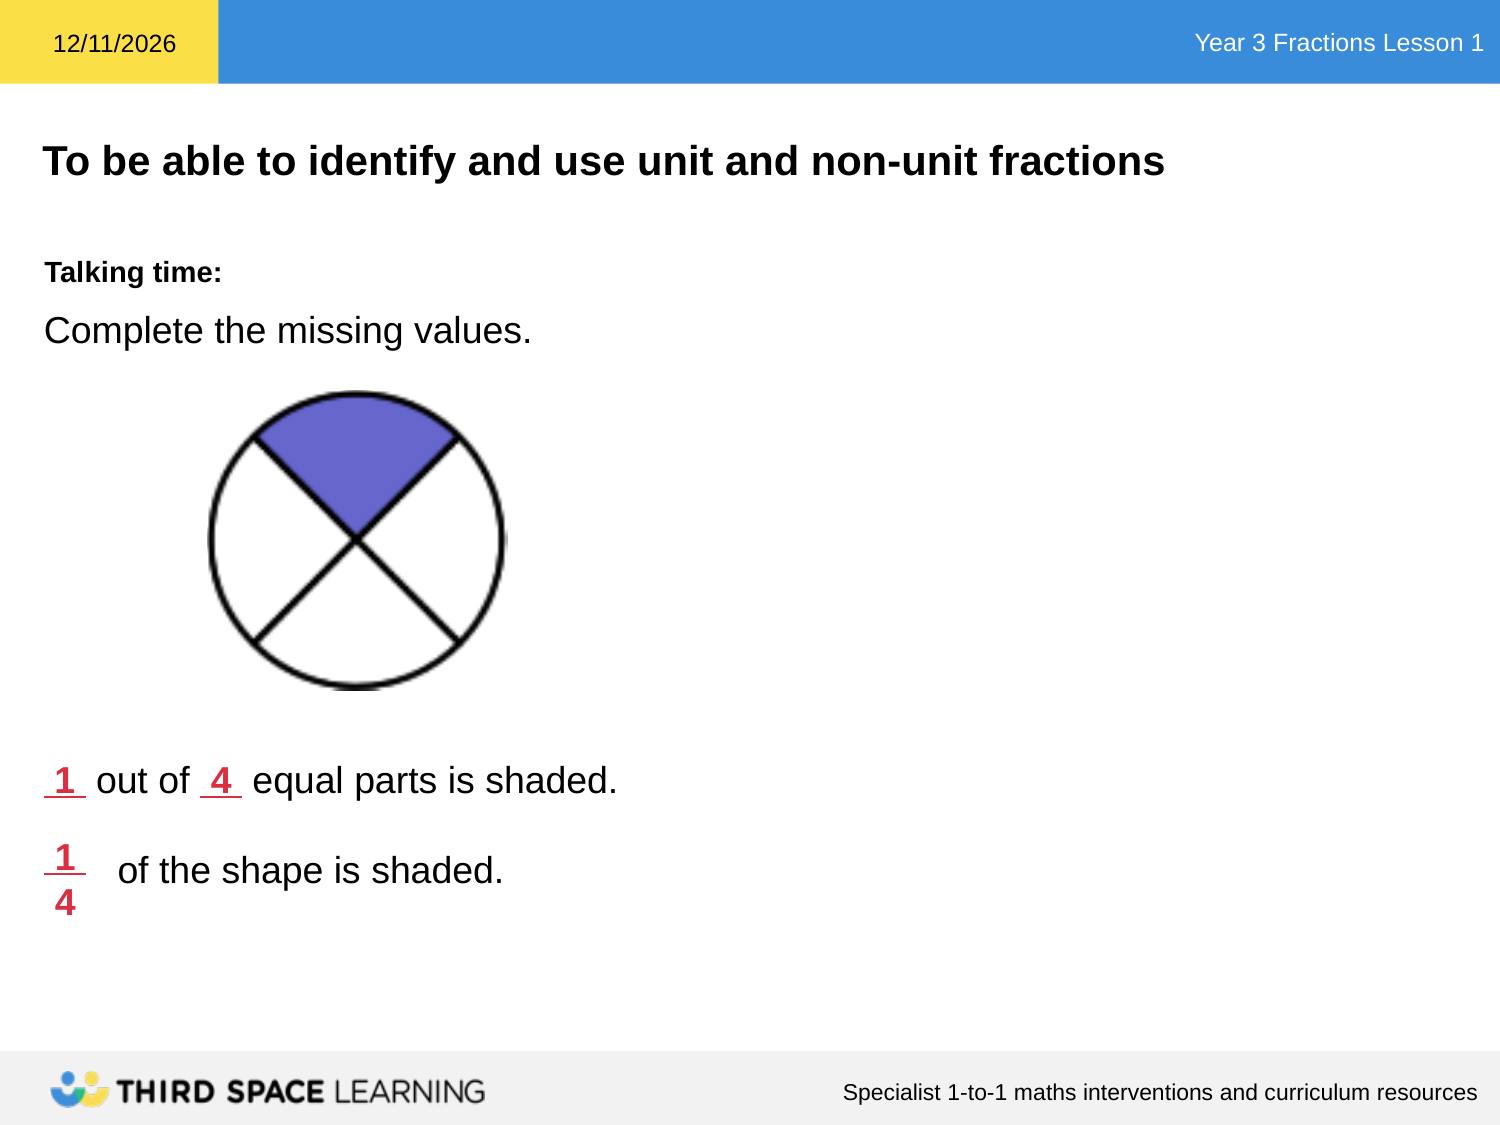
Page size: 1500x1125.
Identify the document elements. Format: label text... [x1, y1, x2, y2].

text_box Talking time: [29, 246, 238, 296]
text_box 1 4 [29, 825, 102, 931]
picture [50, 1071, 485, 1108]
text_box Complete the missing values. 1 out of 4 equal parts is shaded. of the shape is shaded. [29, 299, 1107, 899]
picture [207, 390, 508, 691]
